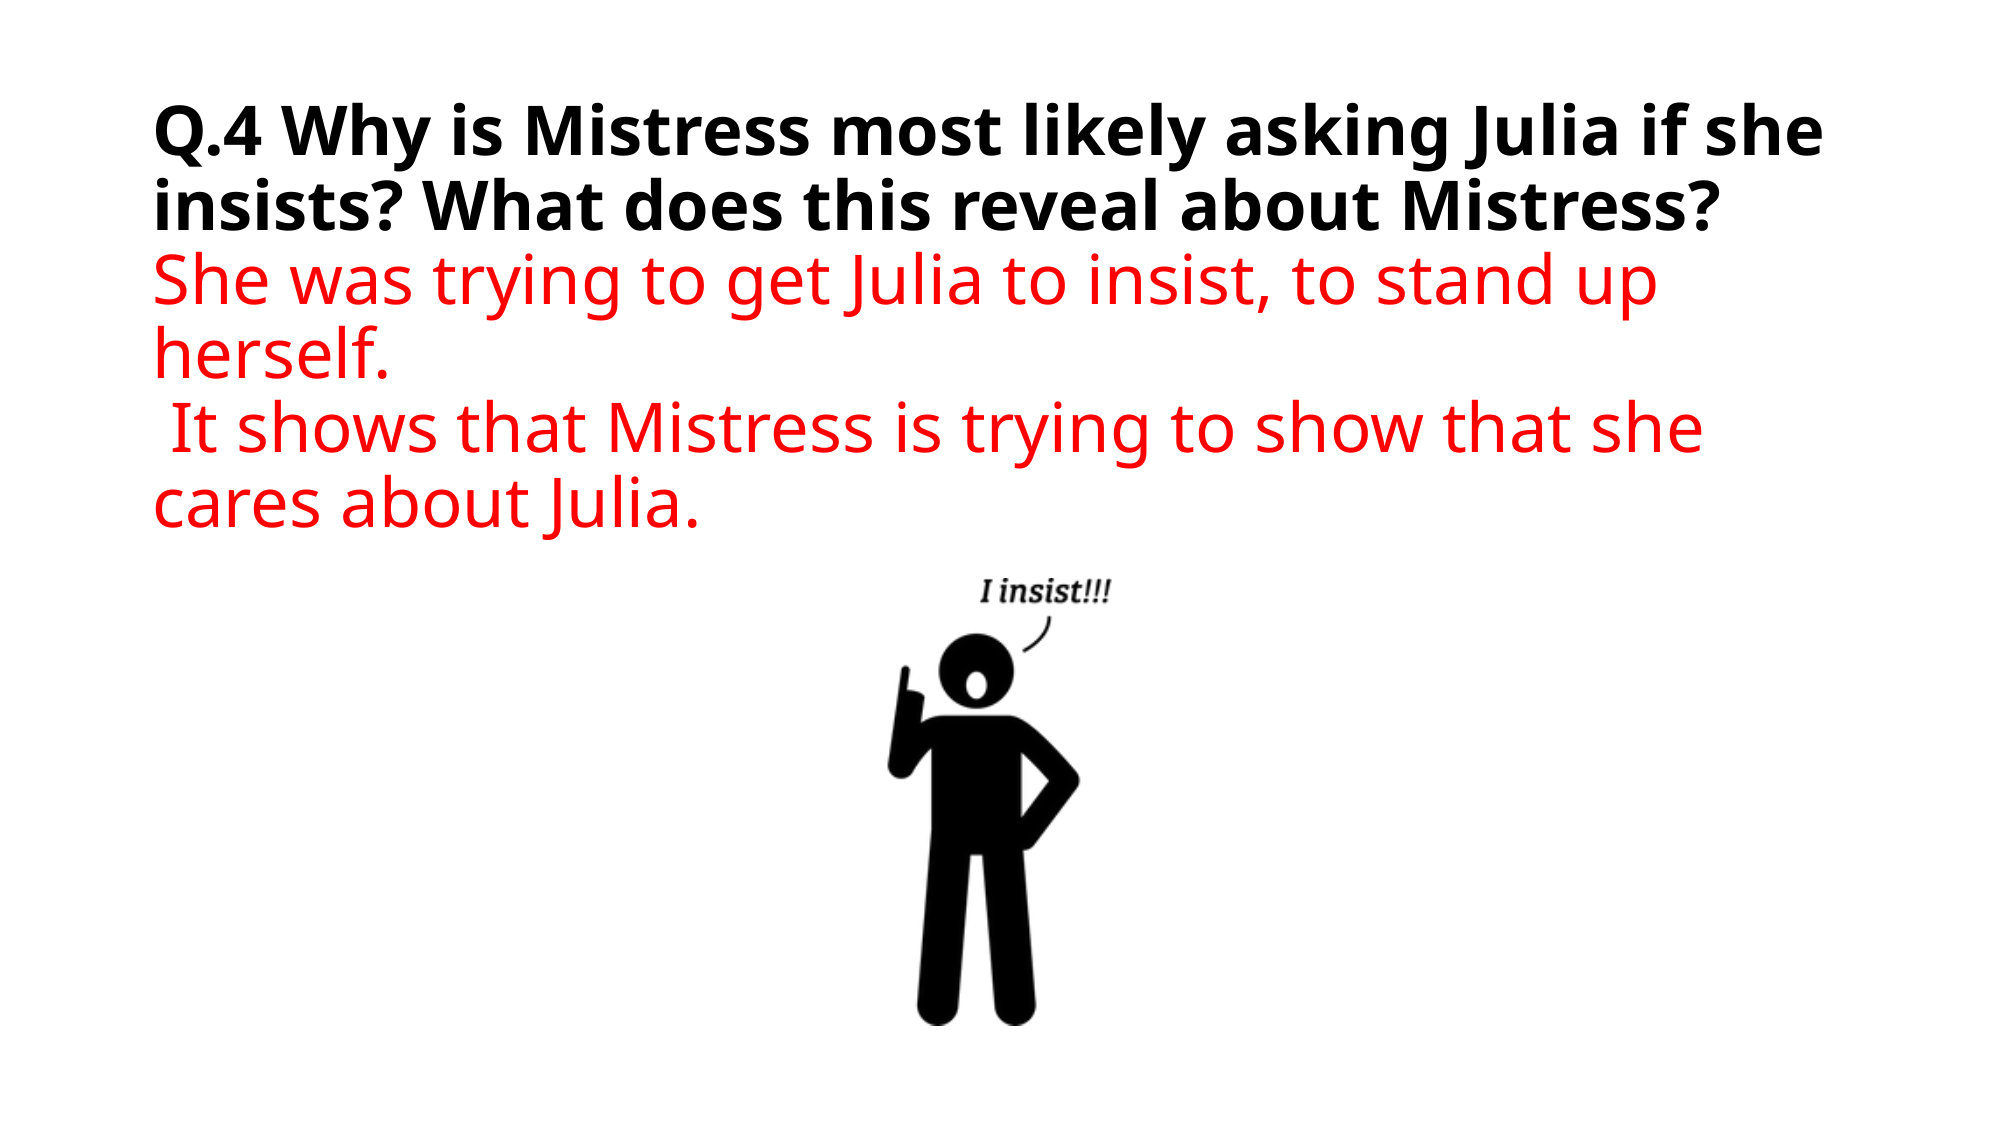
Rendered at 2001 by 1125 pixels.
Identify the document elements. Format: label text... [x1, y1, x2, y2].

picture [776, 578, 1224, 1027]
title Q.4 Why is Mistress most likely asking Julia if she insists? What does this reveal about Mistress? She was trying to get Julia to insist, to stand up herself. It shows that Mistress is trying to show that she cares about Julia. [137, 59, 1863, 579]
